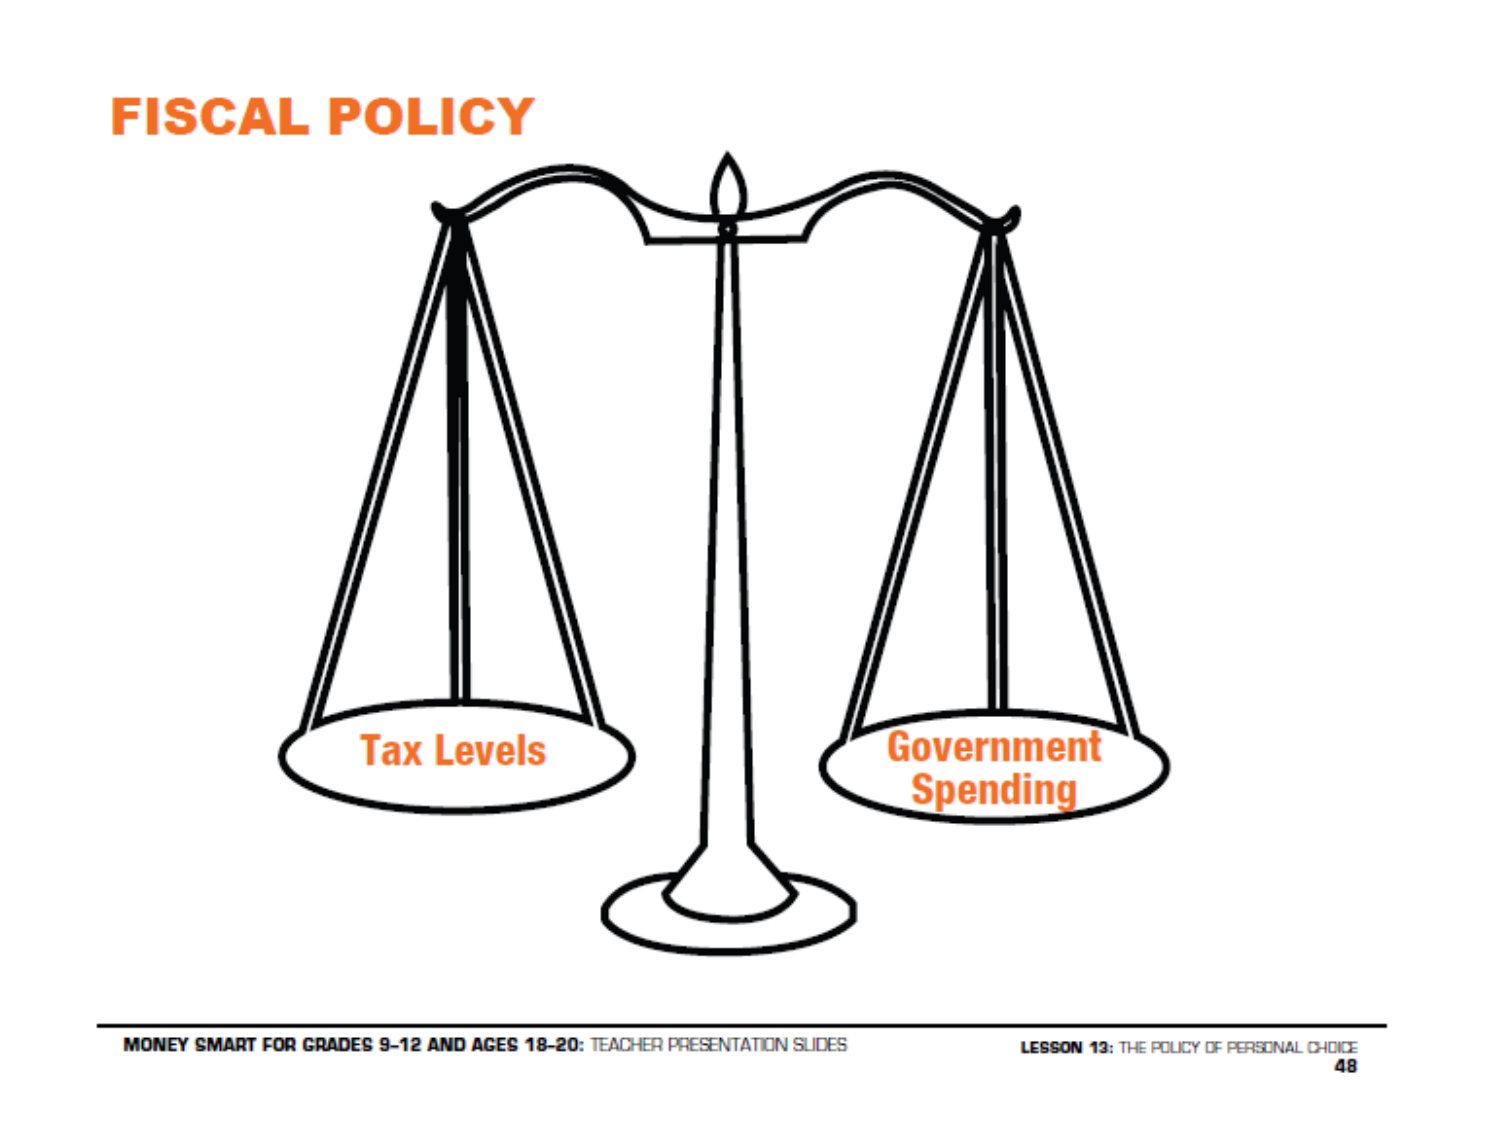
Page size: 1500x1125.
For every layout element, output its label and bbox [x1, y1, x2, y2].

picture [37, 34, 1438, 1110]
